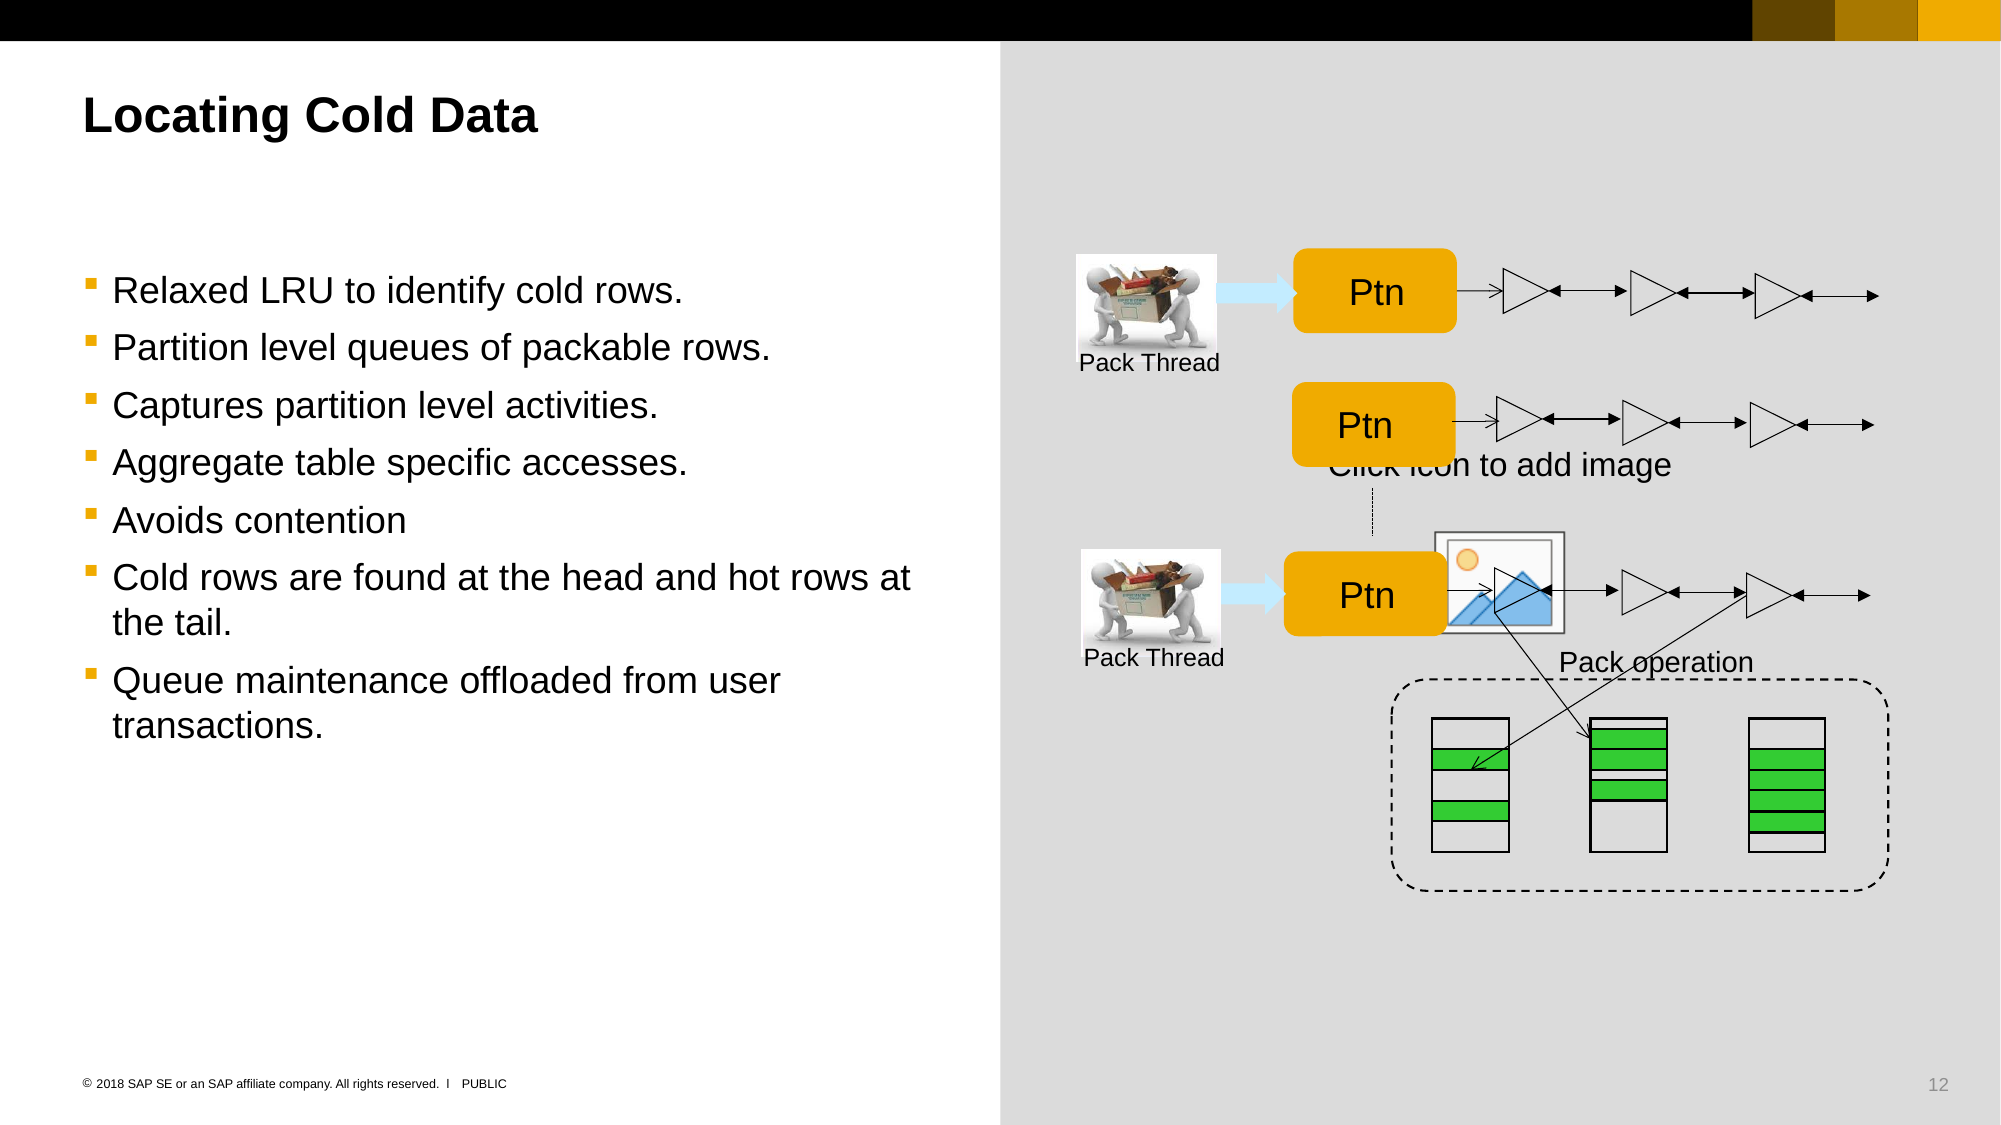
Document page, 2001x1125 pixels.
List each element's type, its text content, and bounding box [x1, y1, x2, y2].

list Relaxed LRU to identify cold rows. Partition level queues of packable rows. Captures partition level activities. Aggregate table specific accesses. Avoids contention Cold rows are found at the head and hot rows at the tail. Queue maintenance offloaded from user transactions. [82, 265, 922, 1040]
picture [999, 40, 2001, 1125]
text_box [1076, 248, 1889, 892]
title Locating Cold Data [82, 82, 922, 144]
